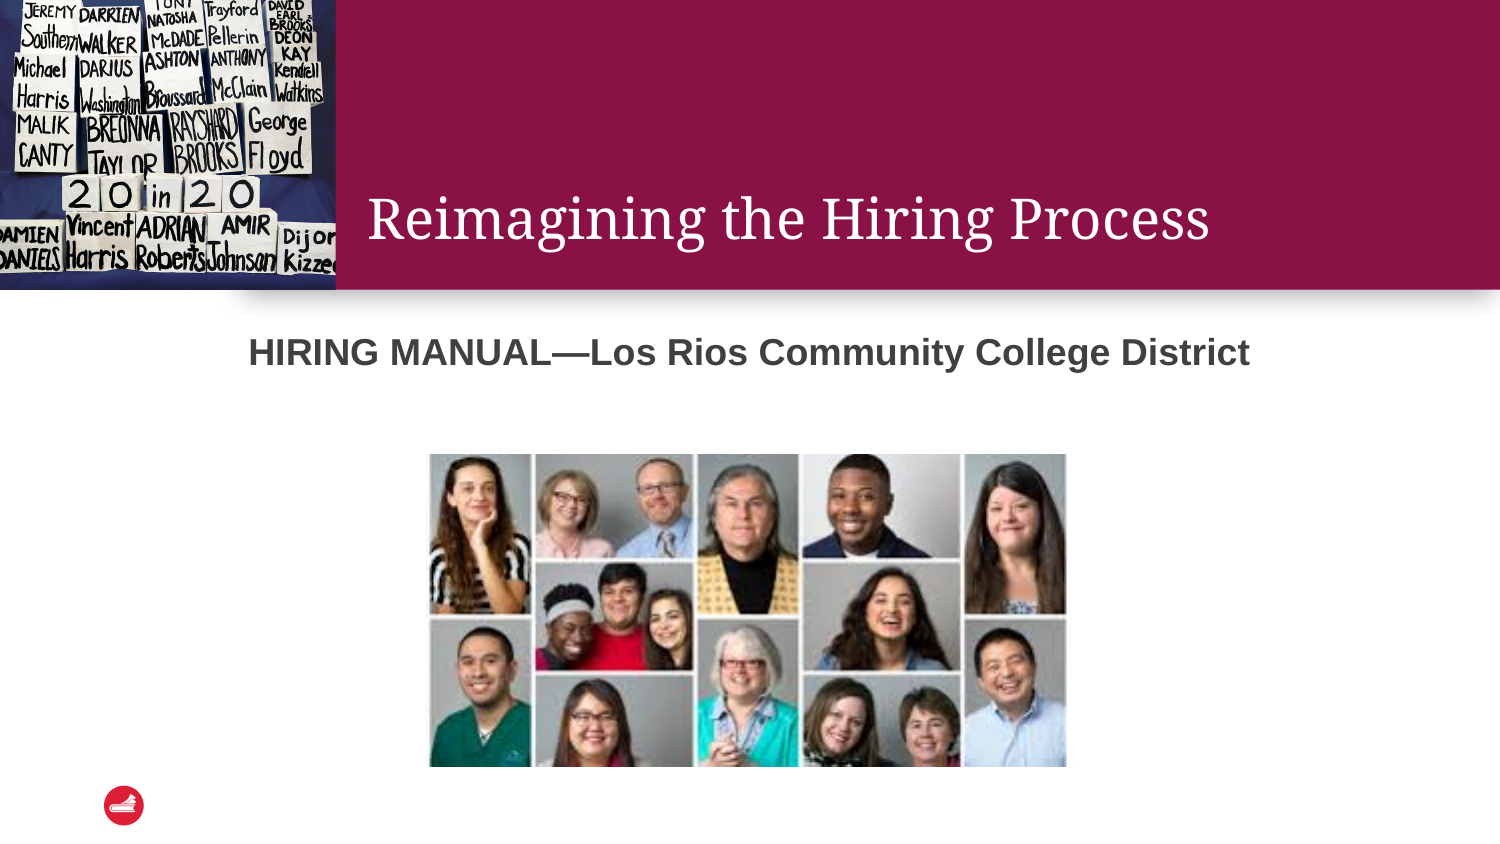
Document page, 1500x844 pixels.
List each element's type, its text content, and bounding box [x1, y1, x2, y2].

picture [0, 0, 336, 290]
picture [102, 784, 145, 827]
list HIRING MANUAL—Los Rios Community College District [102, 327, 1397, 767]
title Reimagining the Hiring Process [356, 49, 1397, 257]
picture [426, 454, 1073, 767]
